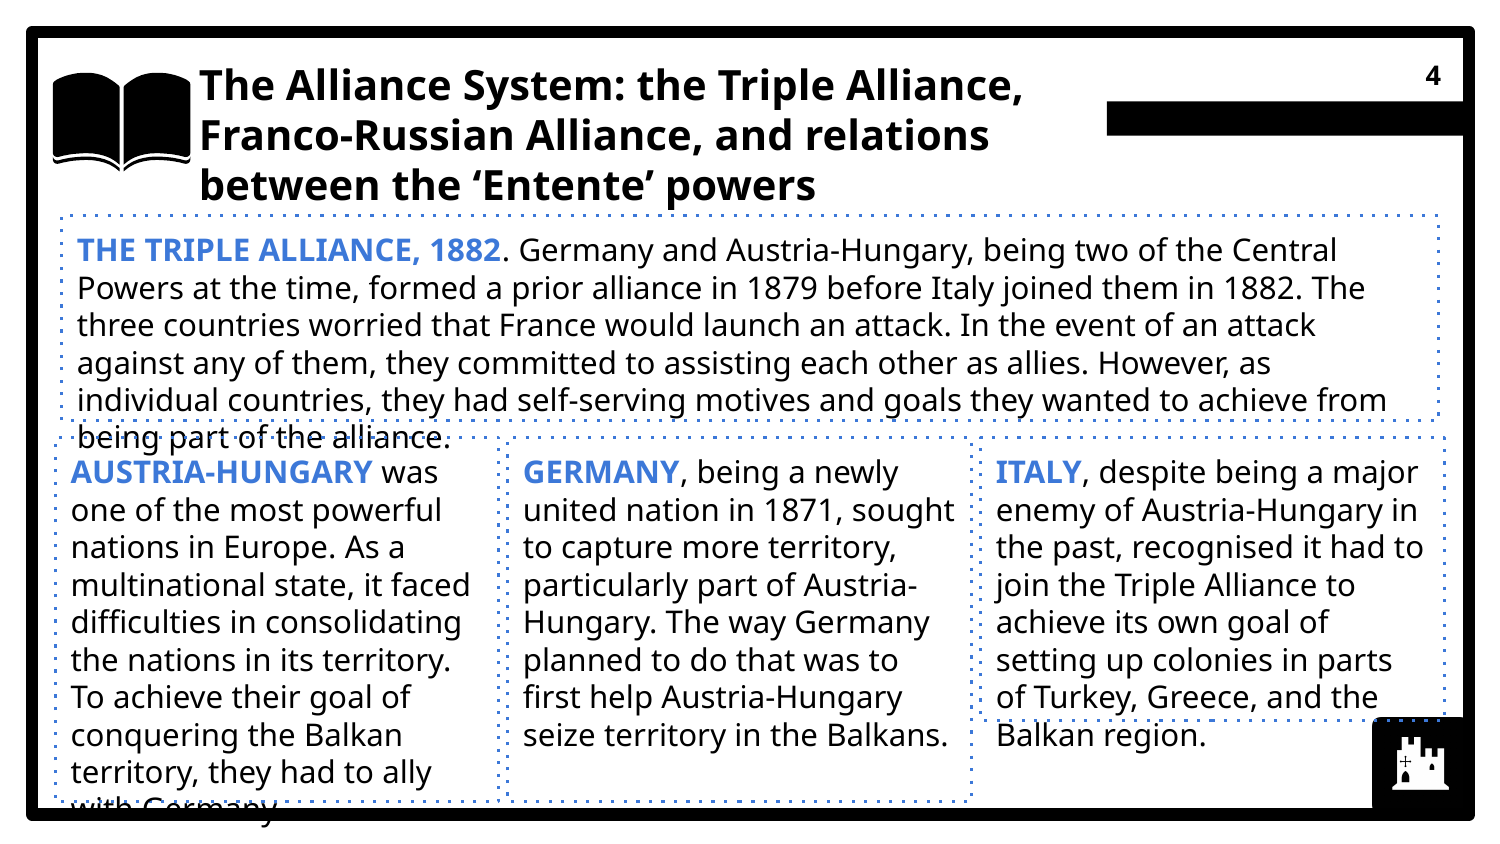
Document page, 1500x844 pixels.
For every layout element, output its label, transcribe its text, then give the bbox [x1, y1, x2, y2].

text_box ITALY, despite being a major enemy of Austria-Hungary in the past, recognised it had to join the Triple Alliance to achieve its own goal of setting up colonies in parts of Turkey, Greece, and the Balkan region. [980, 437, 1445, 721]
text_box 4 [1366, 44, 1457, 101]
text_box The Alliance System: the Triple Alliance, Franco-Russian Alliance, and relations between the ‘Entente’ powers [183, 43, 1133, 126]
text_box THE TRIPLE ALLIANCE, 1882. Germany and Austria-Hungary, being two of the Central Powers at the time, formed a prior alliance in 1879 before Italy joined them in 1882. The three countries worried that France would launch an attack. In the event of an attack against any of them, they committed to assisting each other as allies. However, as individual countries, they had self-serving motives and goals they wanted to achieve from being part of the alliance. [61, 215, 1439, 421]
text_box [1106, 101, 1466, 136]
text_box AUSTRIA-HUNGARY was one of the most powerful nations in Europe. As a multinational state, it faced difficulties in consolidating the nations in its territory. To achieve their goal of conquering the Balkan territory, they had to ally with Germany. [55, 437, 499, 802]
text_box GERMANY, being a newly united nation in 1871, sought to capture more territory, particularly part of Austria-Hungary. The way Germany planned to do that was to first help Austria-Hungary seize territory in the Balkans. [507, 437, 972, 802]
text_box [52, 72, 191, 172]
picture [1371, 716, 1470, 815]
